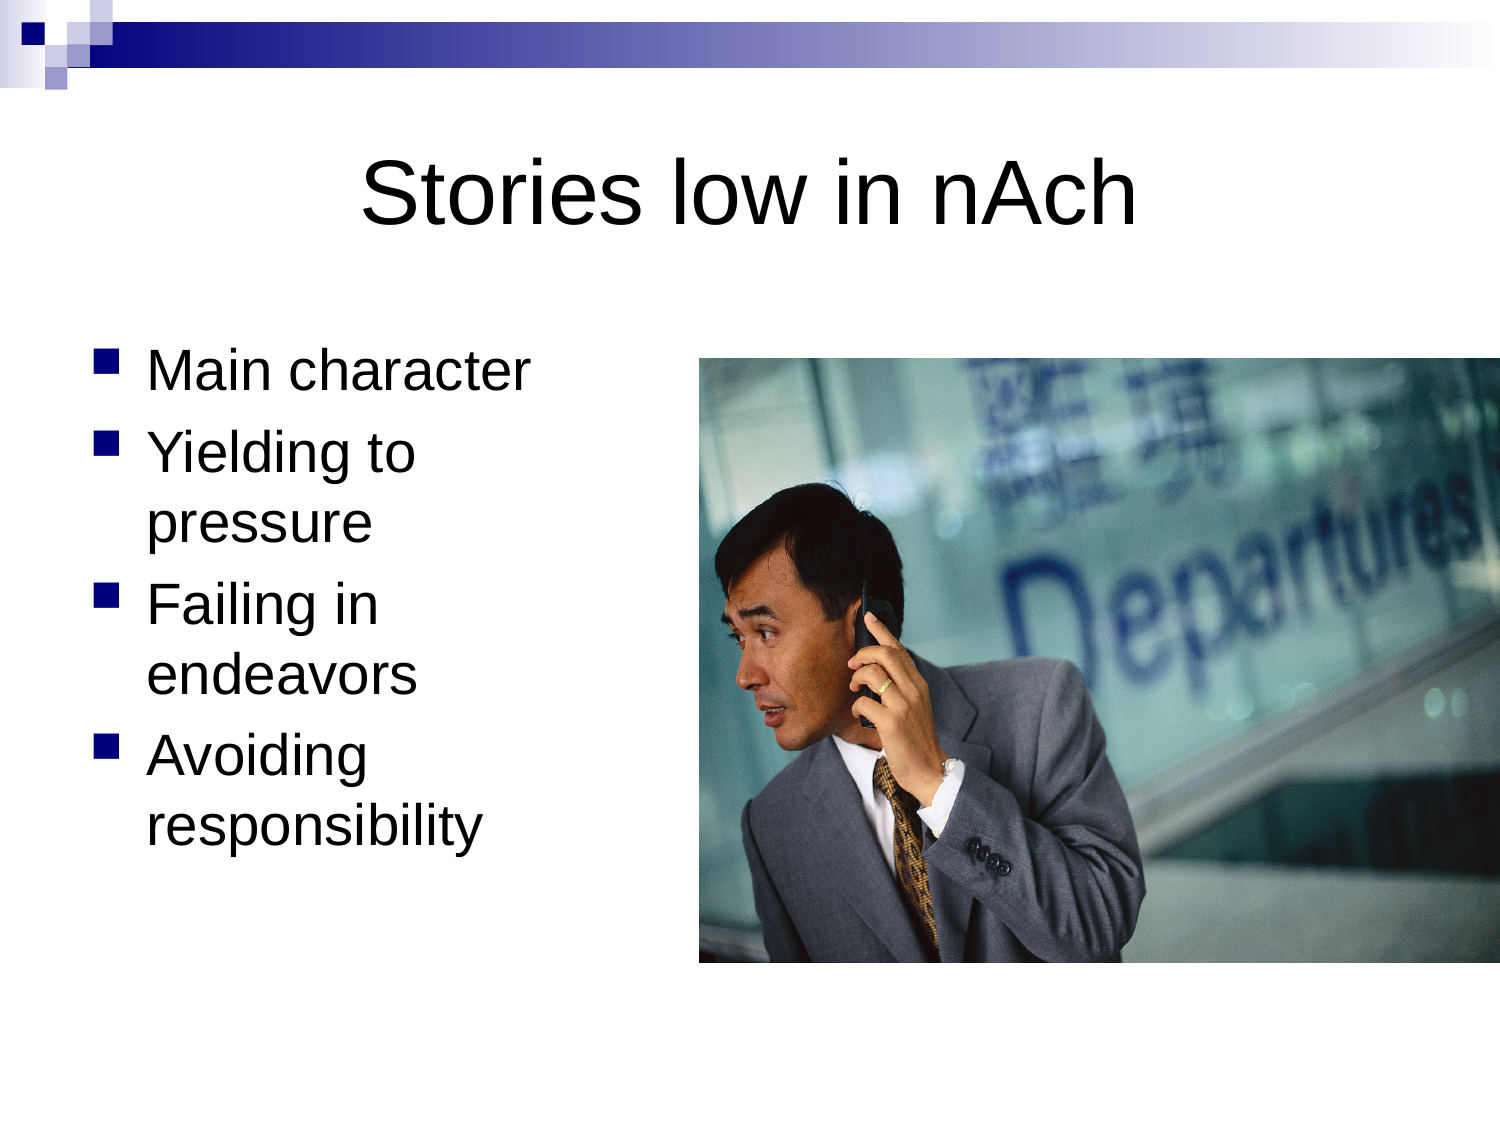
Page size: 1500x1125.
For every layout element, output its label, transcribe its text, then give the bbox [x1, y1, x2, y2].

title Stories low in nAch [74, 74, 1426, 301]
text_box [699, 358, 1500, 963]
list Main character Yielding to pressure Failing in endeavors Avoiding responsibility [74, 324, 676, 963]
